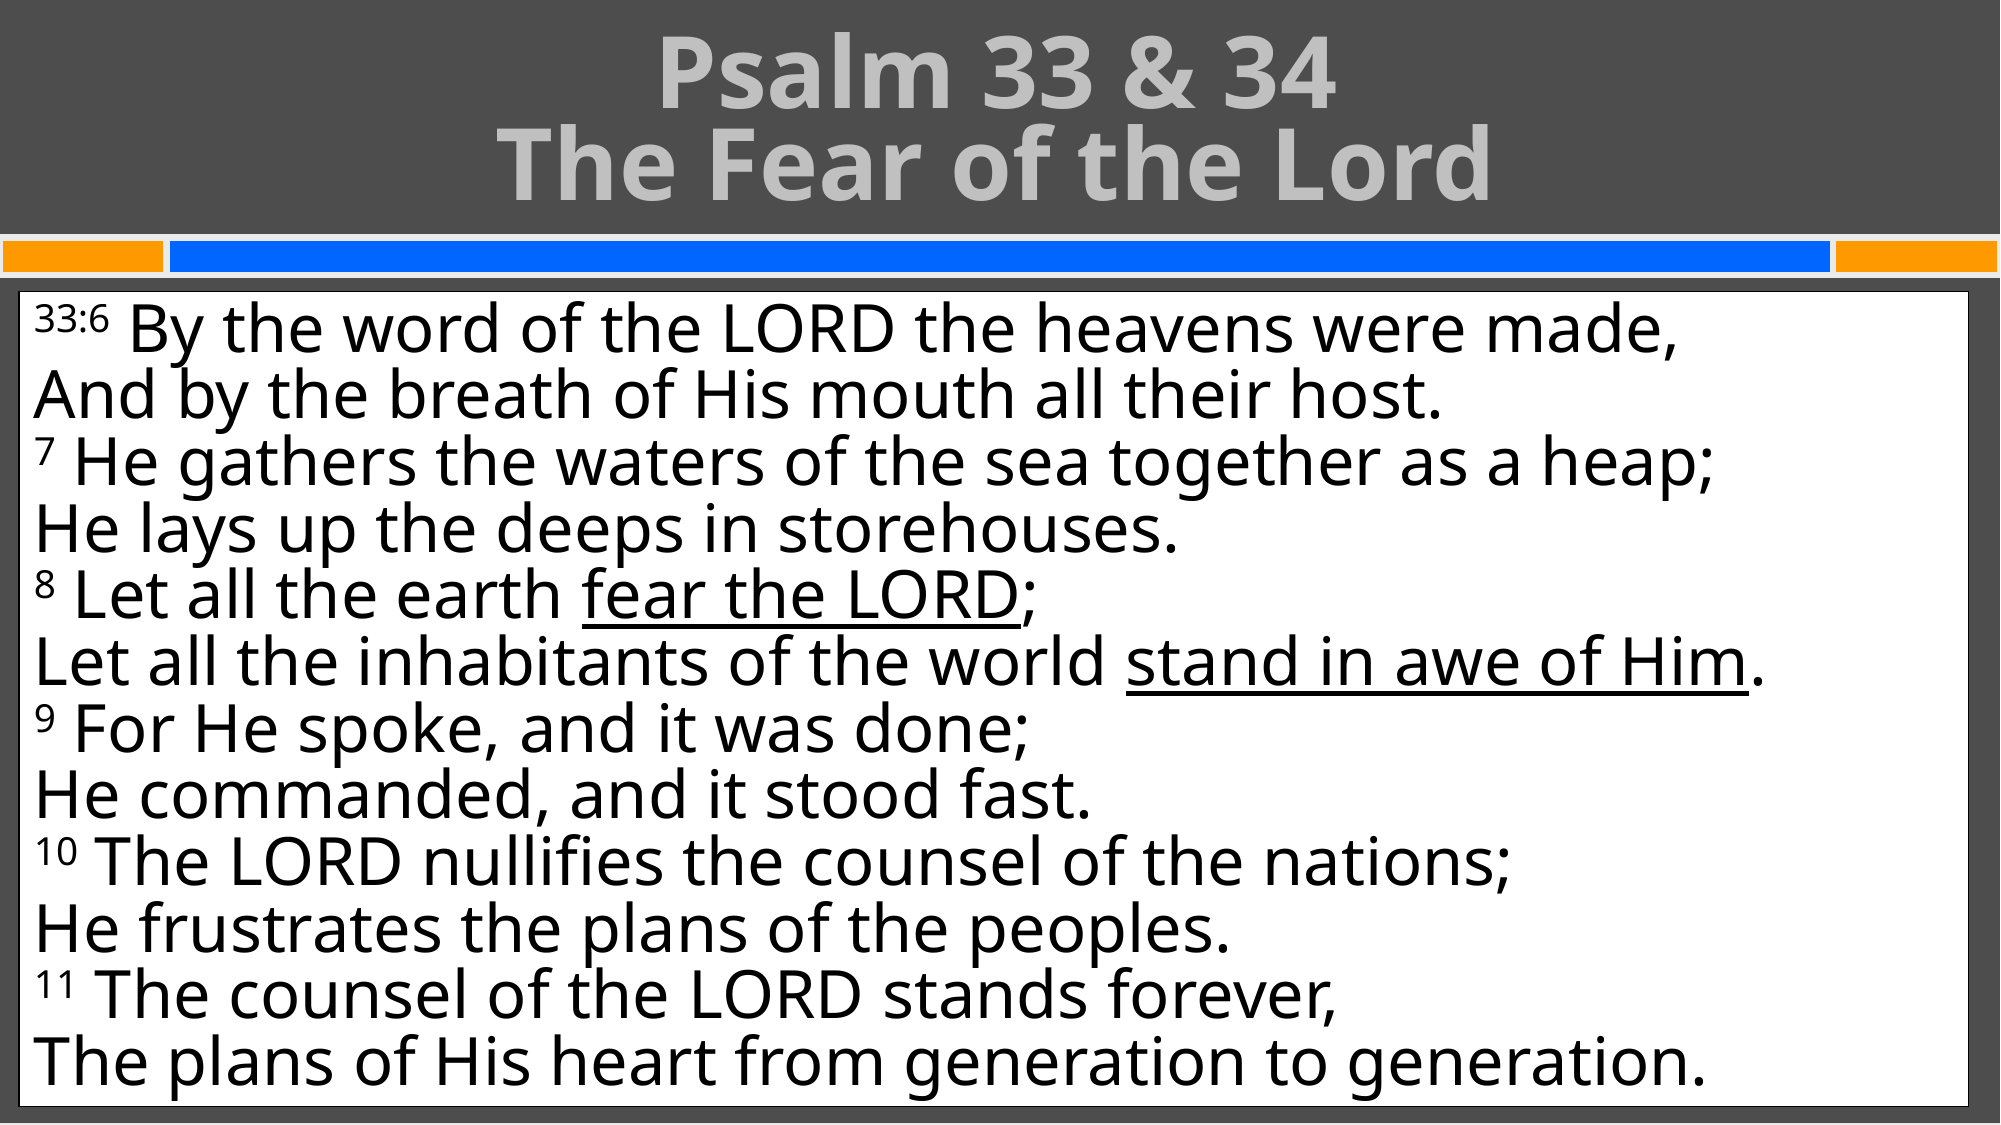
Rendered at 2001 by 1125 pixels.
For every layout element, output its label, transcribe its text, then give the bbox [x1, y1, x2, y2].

text_box Psalm 33 & 34 The Fear of the Lord [29, 45, 1963, 213]
text_box 33:6 By the word of the Lord the heavens were made, And by the breath of His mouth all their host. 7 He gathers the waters of the sea together as a heap; He lays up the deeps in storehouses. 8 Let all the earth fear the Lord; Let all the inhabitants of the world stand in awe of Him. 9 For He spoke, and it was done; He commanded, and it stood fast. 10 The Lord nullifies the counsel of the nations; He frustrates the plans of the peoples. 11 The counsel of the Lord stands forever, The plans of His heart from generation to generation. [19, 291, 1969, 1107]
